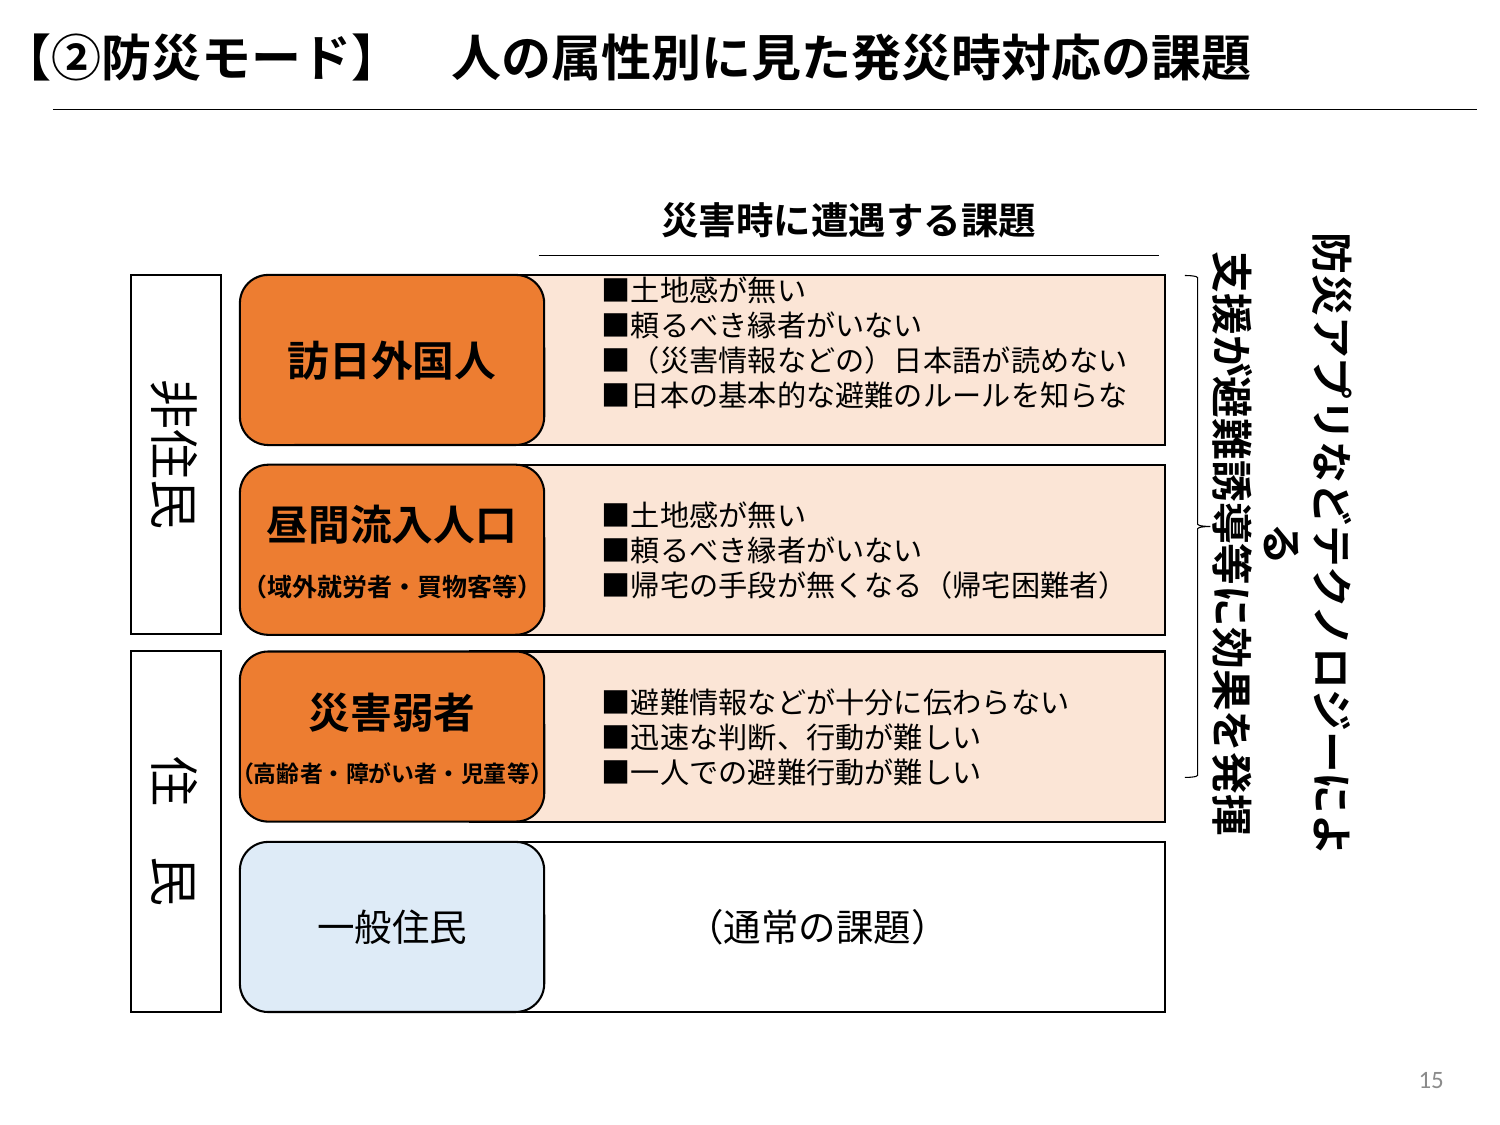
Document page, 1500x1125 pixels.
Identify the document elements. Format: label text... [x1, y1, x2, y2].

text_box 防災アプリなどテクノロジーによる 支援が避難誘導等に効果を発揮 [1234, 200, 1366, 888]
text_box 昼間流入人口 （域外就労者・買物客等） [238, 463, 546, 636]
slide_number 15 [1121, 1048, 1459, 1109]
text_box 訪日外国人 [238, 273, 546, 447]
text_box 【②防災モード】 人の属性別に見た発災時対応の課題 [0, 19, 1266, 95]
text_box [1184, 274, 1211, 778]
text_box ■土地感が無い ■頼るべき縁者がいない ■（災害情報などの）日本語が読めない ■日本の基本的な避難のルールを知らない [524, 274, 1166, 446]
text_box （通常の課題） [671, 896, 964, 957]
text_box 非住民 [130, 274, 222, 635]
text_box [524, 841, 1166, 1013]
text_box ■避難情報などが十分に伝わらない ■迅速な判断、行動が難しい ■一人での避難行動が難しい [522, 650, 1166, 823]
text_box 災害弱者 （高齢者・障がい者・児童等） [238, 650, 546, 823]
text_box ■土地感が無い ■頼るべき縁者がいない ■帰宅の手段が無くなる（帰宅困難者） [523, 464, 1166, 636]
text_box 住 民 [130, 650, 222, 1013]
text_box 災害時に遭遇する課題 [646, 189, 1051, 250]
text_box 一般住民 [238, 840, 546, 1014]
